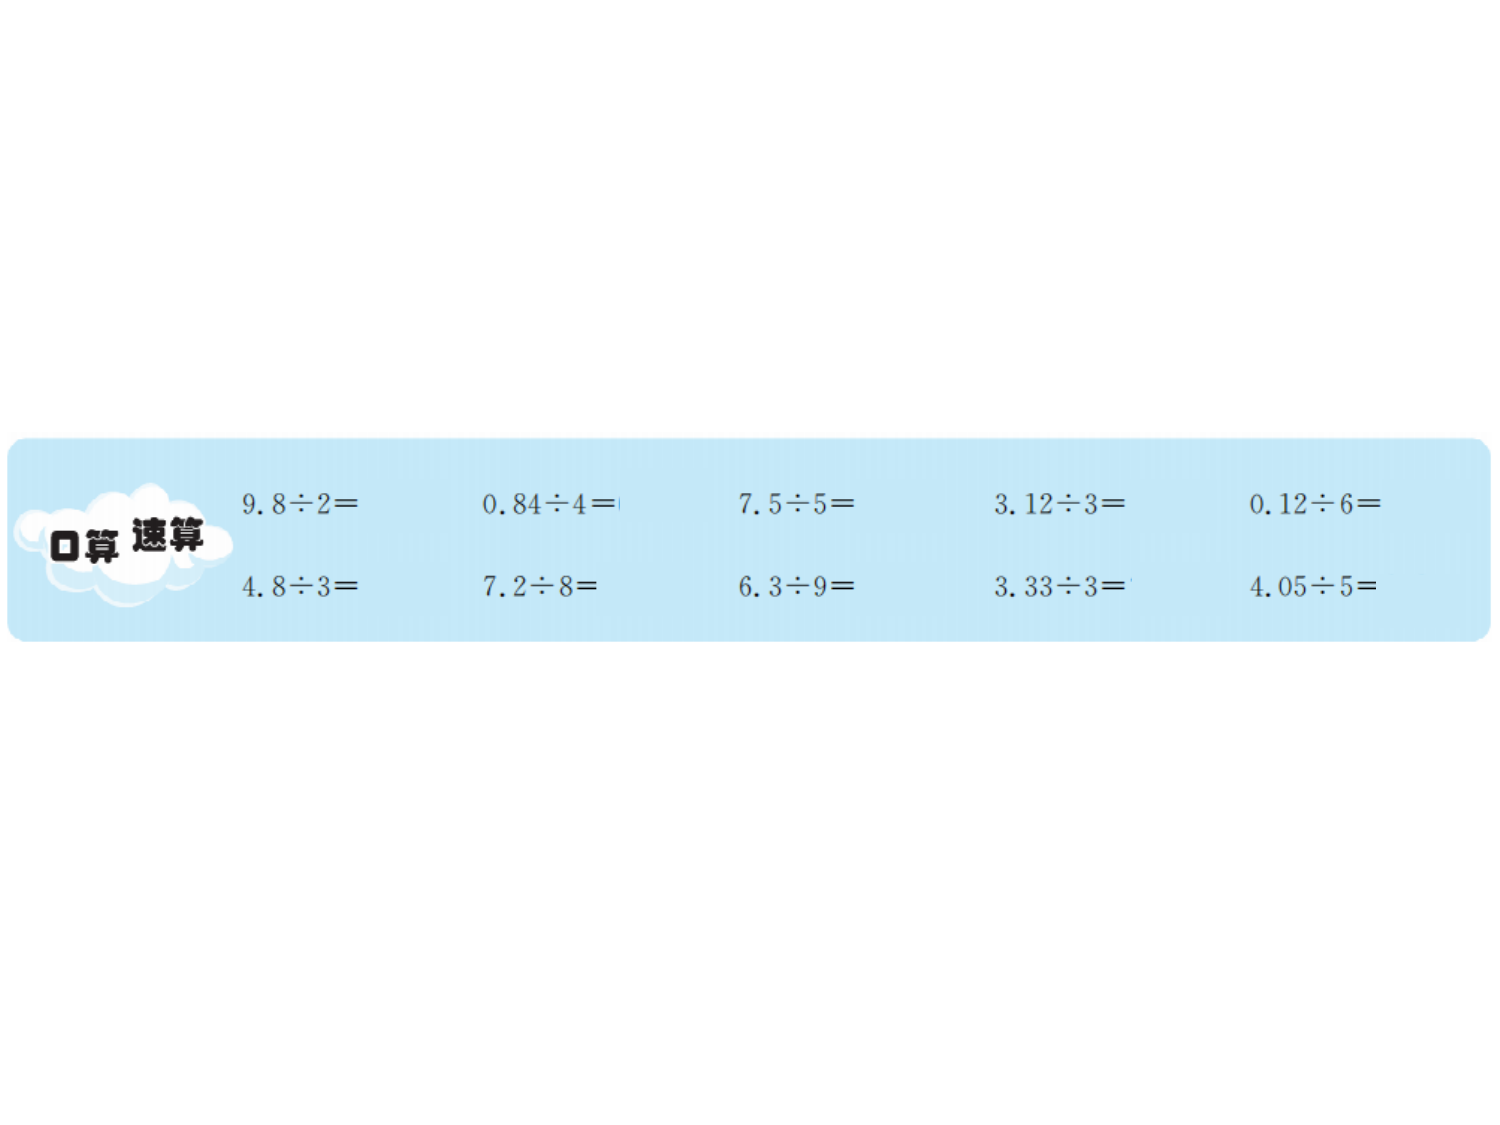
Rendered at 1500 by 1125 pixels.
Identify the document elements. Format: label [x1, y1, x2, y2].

picture [5, 432, 1494, 645]
